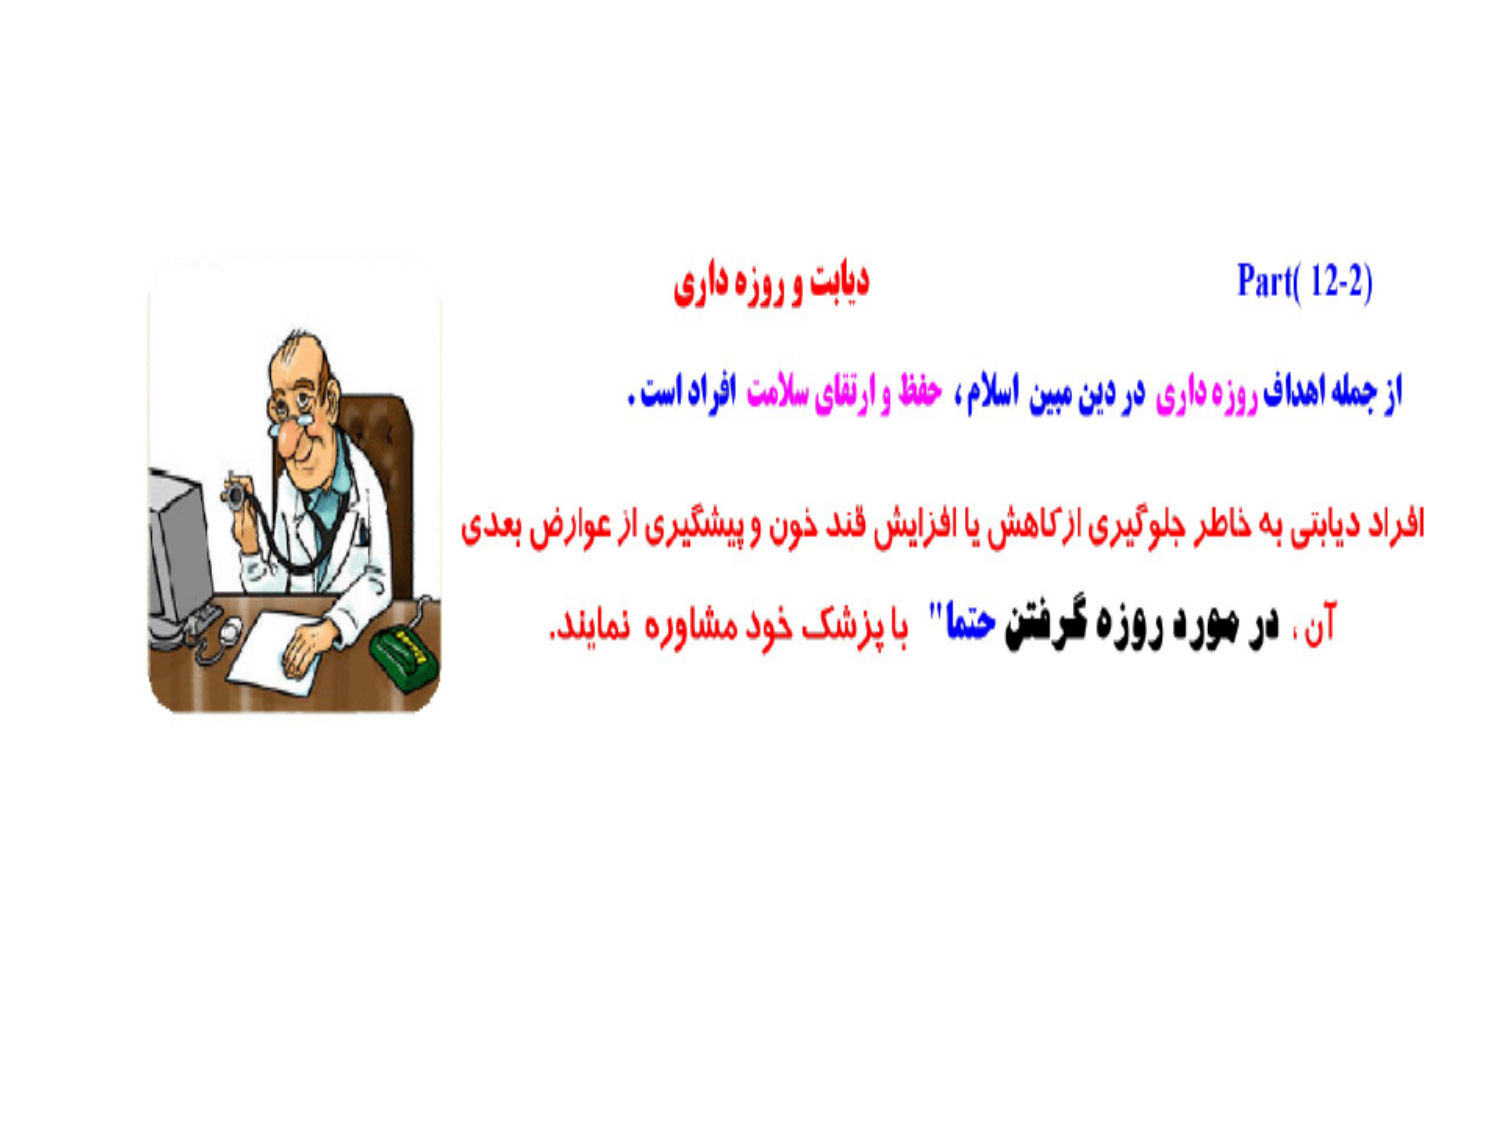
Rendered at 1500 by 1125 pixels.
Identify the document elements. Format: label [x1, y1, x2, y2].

picture [76, 243, 1431, 729]
